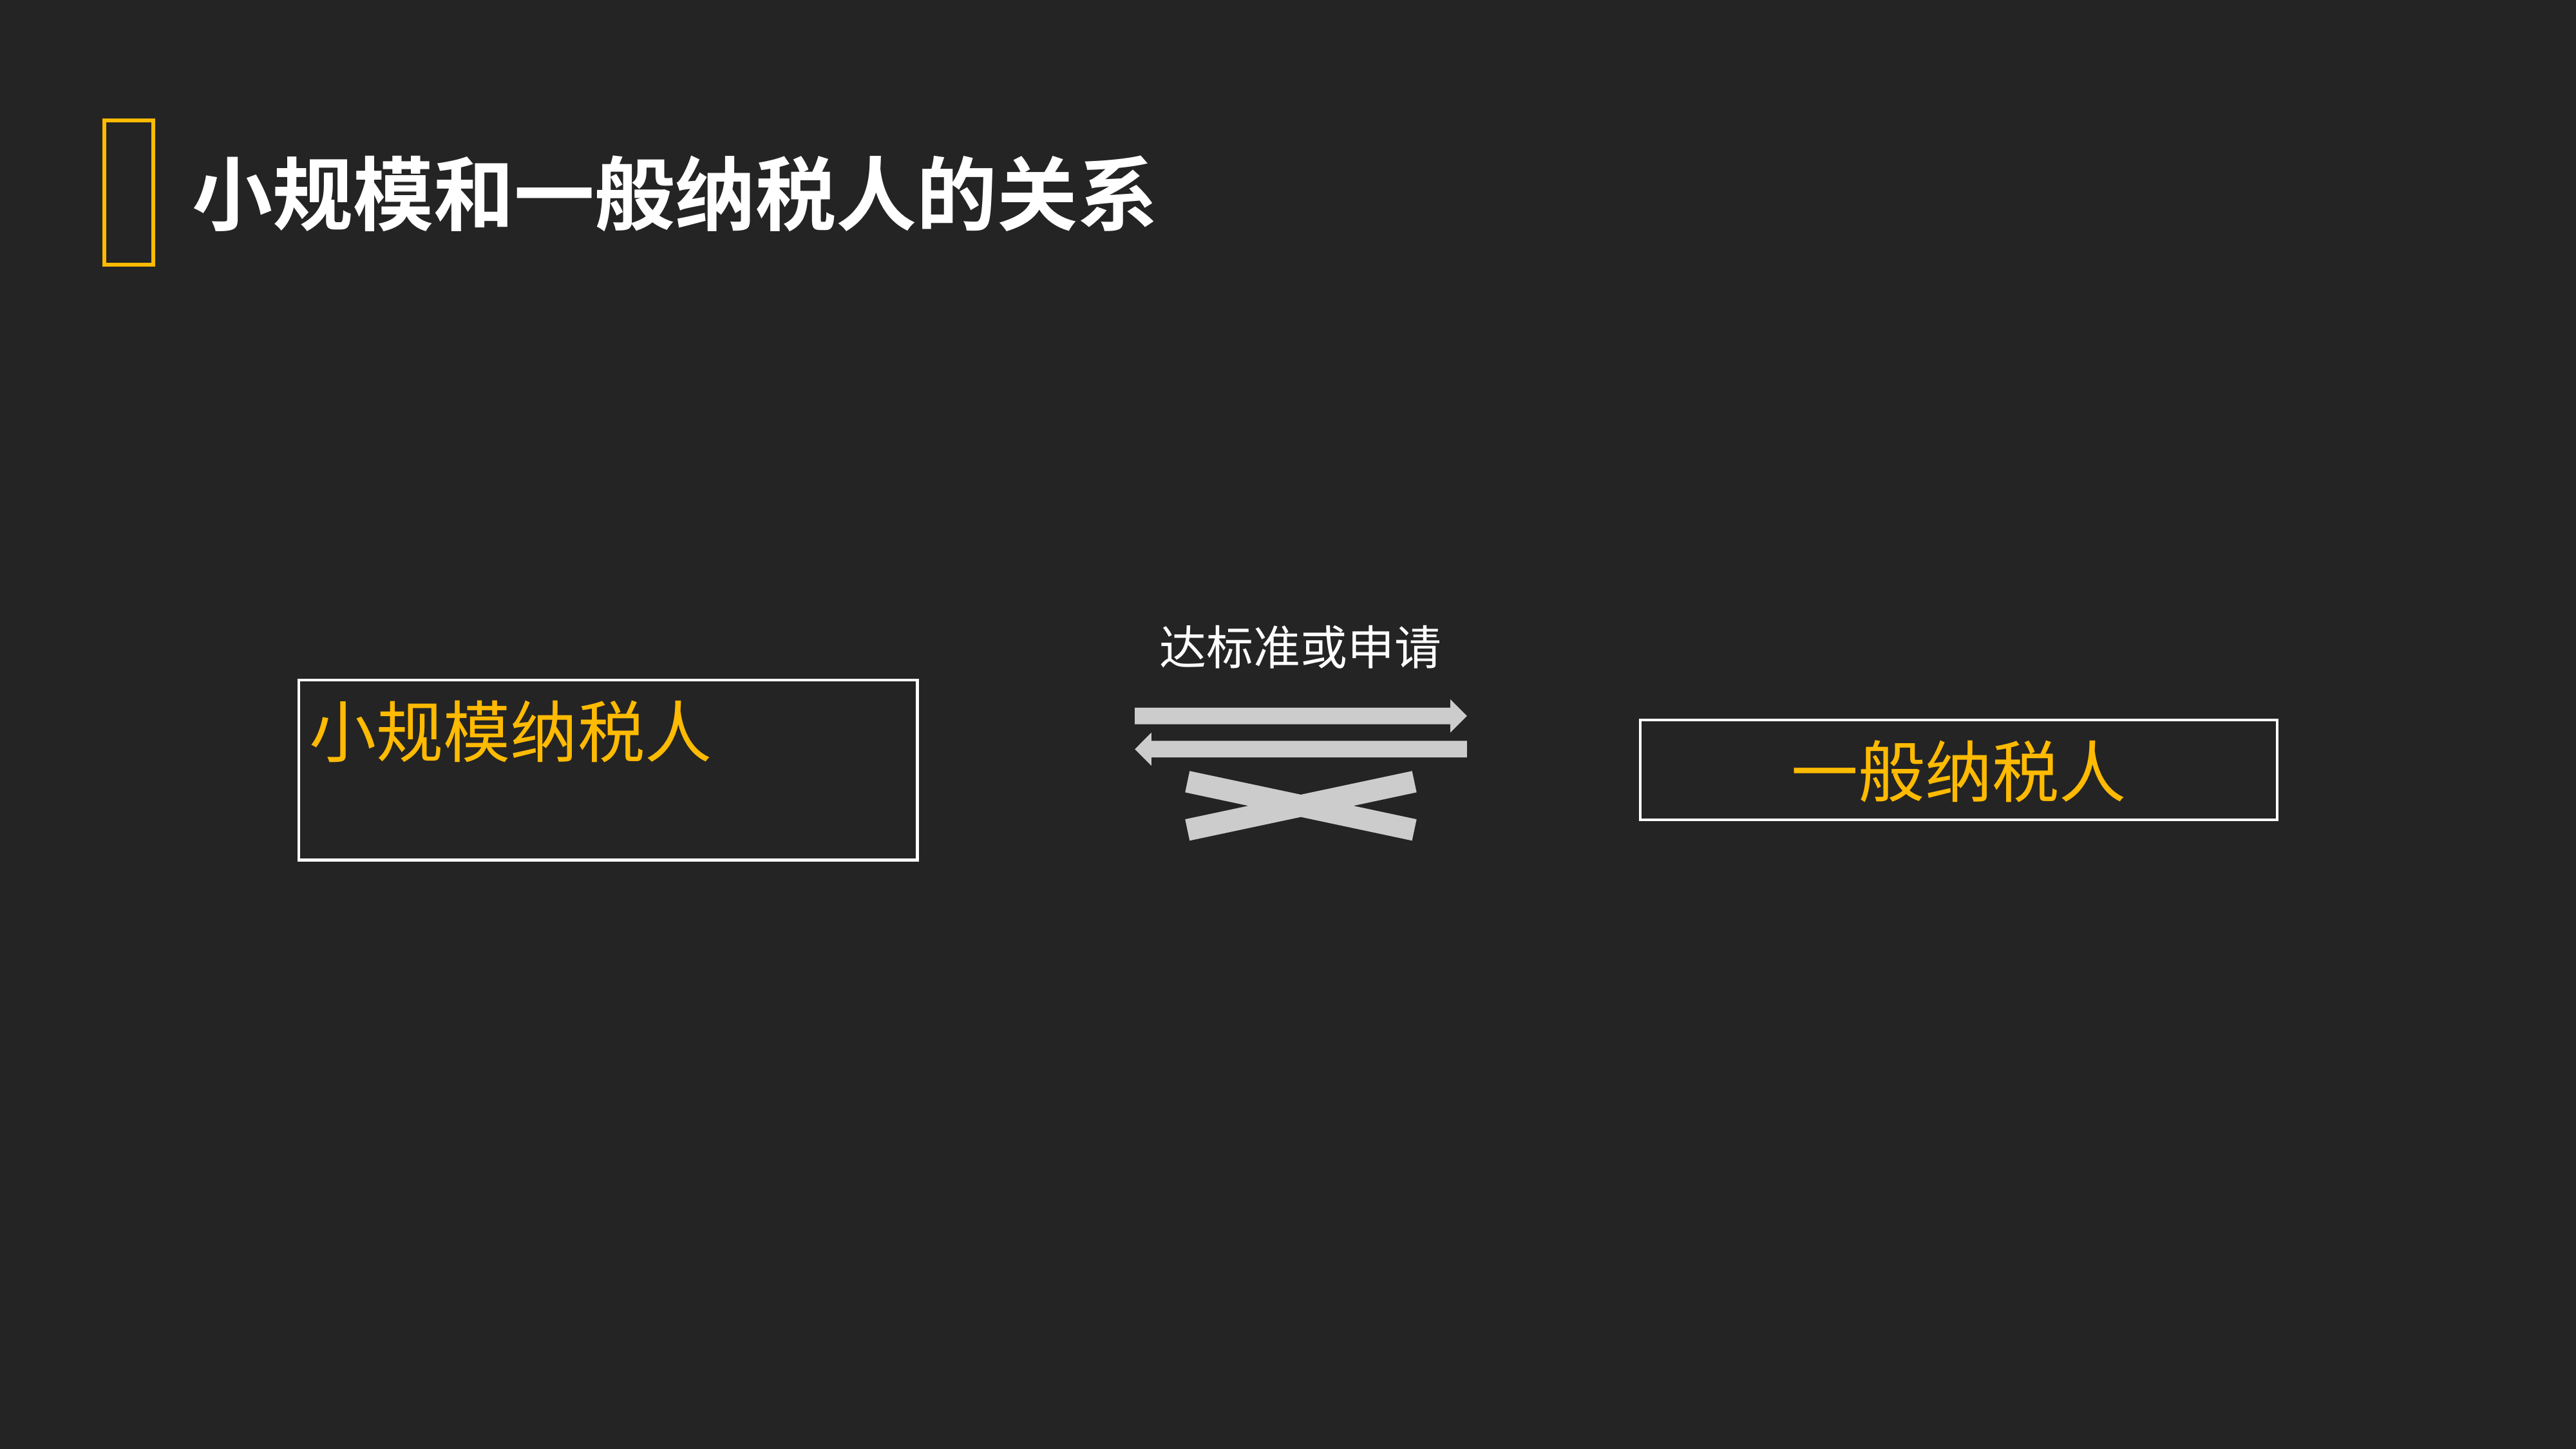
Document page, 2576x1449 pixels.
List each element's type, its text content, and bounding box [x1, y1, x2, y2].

text_box [1135, 699, 1467, 733]
text_box 一般纳税人 [1640, 720, 2278, 820]
text_box [1135, 732, 1467, 766]
text_box [1185, 771, 1417, 841]
text_box 小规模和一般纳税人的关系 [184, 137, 1166, 249]
text_box 达标准或申请 [1150, 608, 1452, 685]
text_box [104, 120, 154, 265]
text_box 小规模纳税人 [298, 679, 918, 860]
